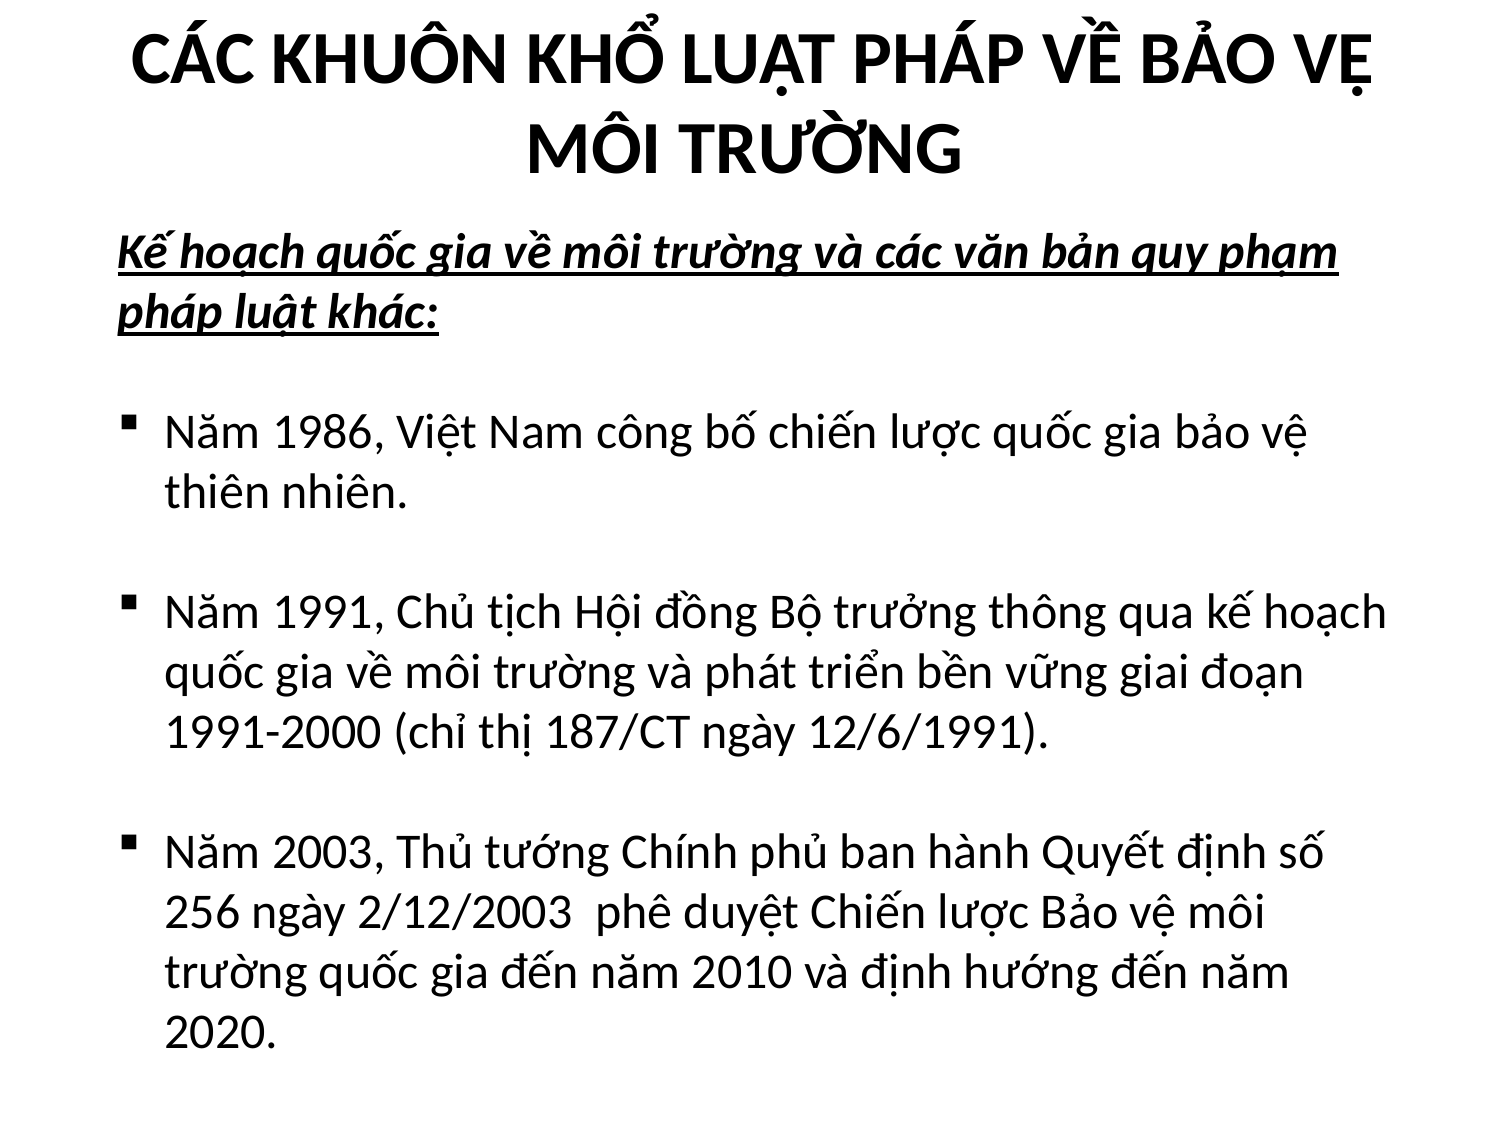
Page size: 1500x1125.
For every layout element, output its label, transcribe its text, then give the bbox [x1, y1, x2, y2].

title CÁC KHUÔN KHỔ LUẬT PHÁP VỀ BẢO VỆ MÔI TRƯỜNG [75, 75, 1431, 212]
text_box Kế hoạch quốc gia về môi trường và các văn bản quy phạm pháp luật khác: Năm 1986, Việt Nam công bố chiến lược quốc gia bảo vệ thiên nhiên. Năm 1991, Chủ tịch Hội đồng Bộ trưởng thông qua kế hoạch quốc gia về môi trường và phát triển bền vững giai đoạn 1991-2000 (chỉ thị 187/CT ngày 12/6/1991). Năm 2003, Thủ tướng Chính phủ ban hành Quyết định số 256 ngày 2/12/2003 phê duyệt Chiến lược Bảo vệ môi trường quốc gia đến năm 2010 và định hướng đến năm 2020. [102, 211, 1403, 1067]
